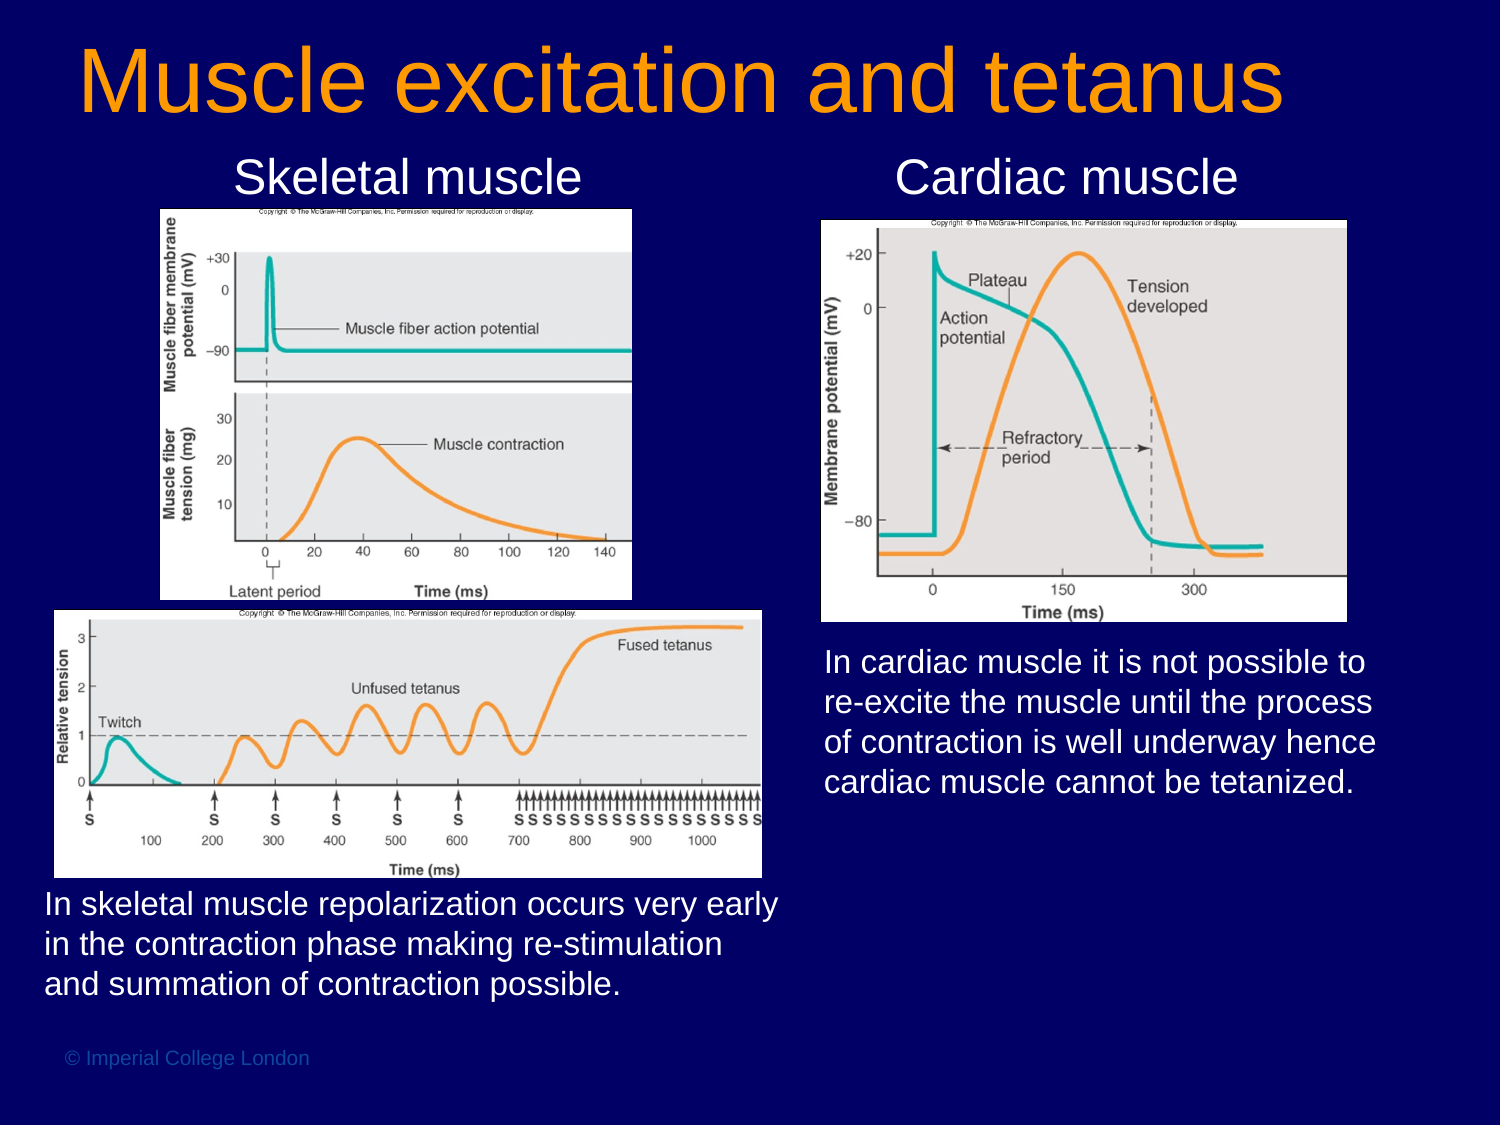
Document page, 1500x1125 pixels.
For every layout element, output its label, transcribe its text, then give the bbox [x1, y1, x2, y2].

text_box In skeletal muscle repolarization occurs very early in the contraction phase making re-stimulation and summation of contraction possible. [29, 875, 798, 1010]
text_box In cardiac muscle it is not possible to re-excite the muscle until the process of contraction is well underway hence cardiac muscle cannot be tetanized. [809, 633, 1412, 808]
picture [52, 609, 763, 878]
text_box Cardiac muscle [879, 137, 1270, 212]
text_box Skeletal muscle [218, 137, 609, 206]
picture [820, 219, 1348, 622]
title Muscle excitation and tetanus [62, 18, 1338, 132]
picture [159, 207, 633, 600]
